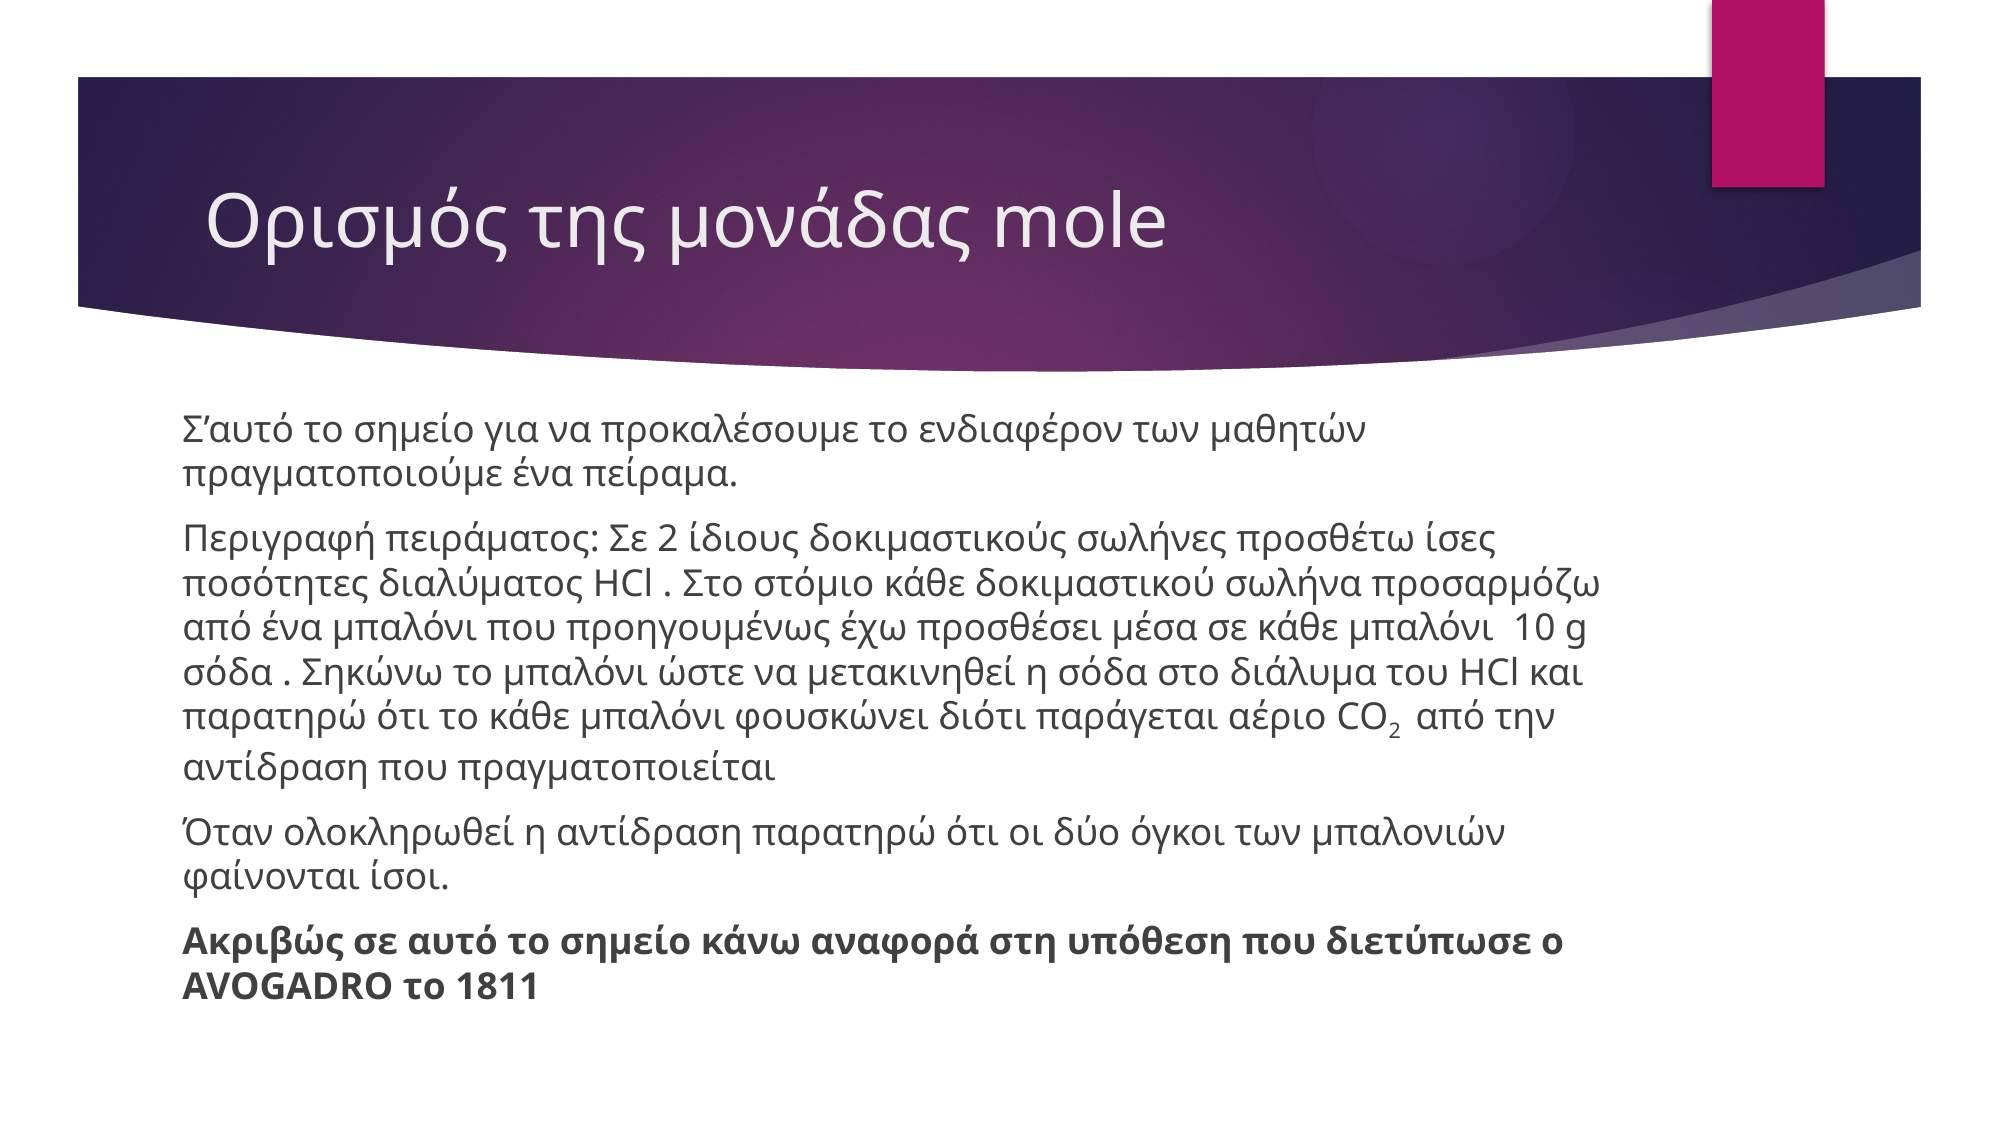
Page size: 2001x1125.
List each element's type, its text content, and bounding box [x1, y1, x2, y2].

list Σ’αυτό το σημείο για να προκαλέσουμε το ενδιαφέρον των μαθητών πραγματοποιούμε ένα πείραμα. Περιγραφή πειράματος: Σε 2 ίδιους δοκιμαστικούς σωλήνες προσθέτω ίσες ποσότητες διαλύματος HCl . Στο στόμιο κάθε δοκιμαστικού σωλήνα προσαρμόζω από ένα μπαλόνι που προηγουμένως έχω προσθέσει μέσα σε κάθε μπαλόνι 10 g σόδα . Σηκώνω το μπαλόνι ώστε να μετακινηθεί η σόδα στο διάλυμα του HCl και παρατηρώ ότι το κάθε μπαλόνι φουσκώνει διότι παράγεται αέριο CO2 από την αντίδραση που πραγματοποιείται Όταν ολοκληρωθεί η αντίδραση παρατηρώ ότι οι δύο όγκοι των μπαλονιών φαίνονται ίσοι. Ακριβώς σε αυτό το σημείο κάνω αναφορά στη υπόθεση που διετύπωσε ο AVOGADRO το 1811 [167, 397, 1617, 1021]
title Ορισμός της μονάδας mole [189, 159, 1627, 276]
